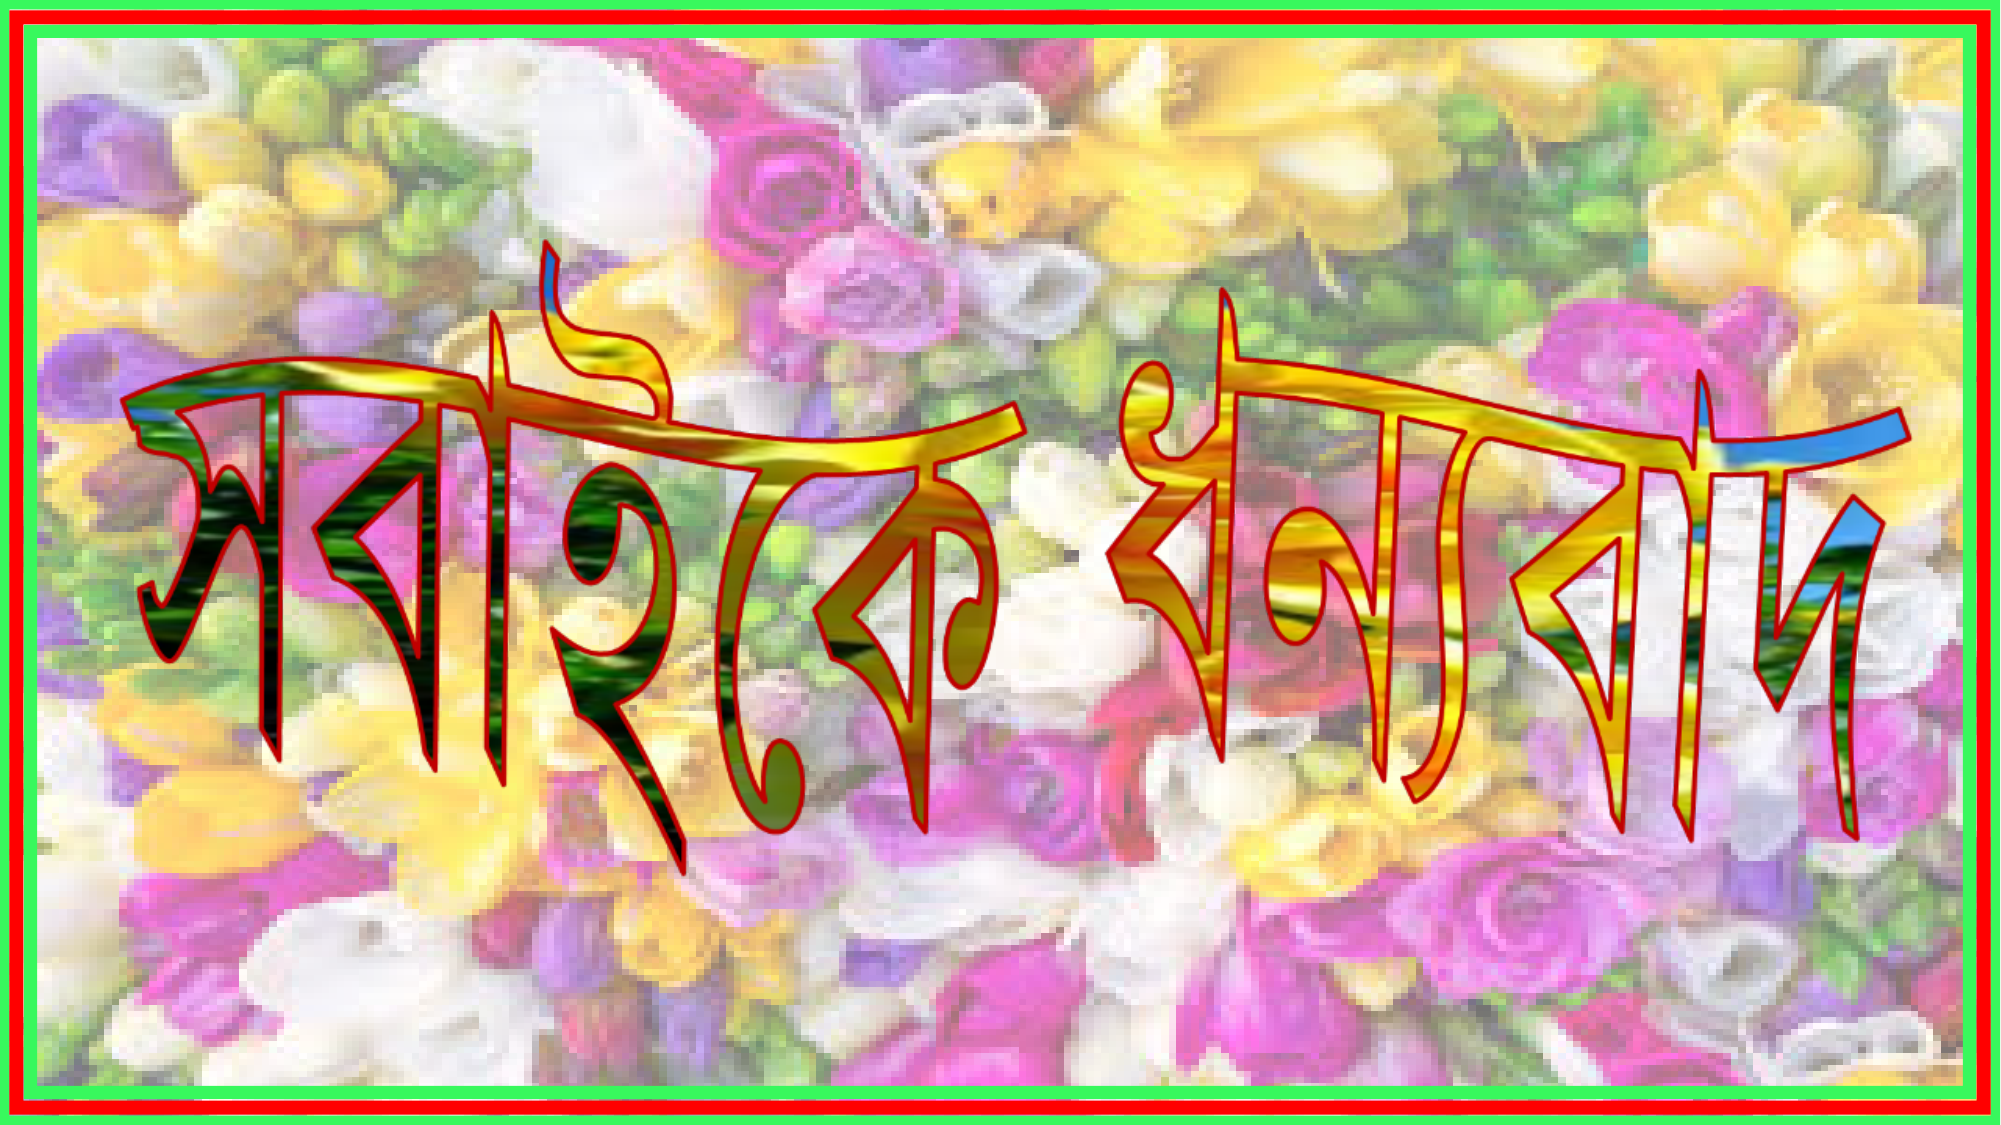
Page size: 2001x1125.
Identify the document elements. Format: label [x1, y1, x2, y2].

picture [119, 205, 1921, 893]
